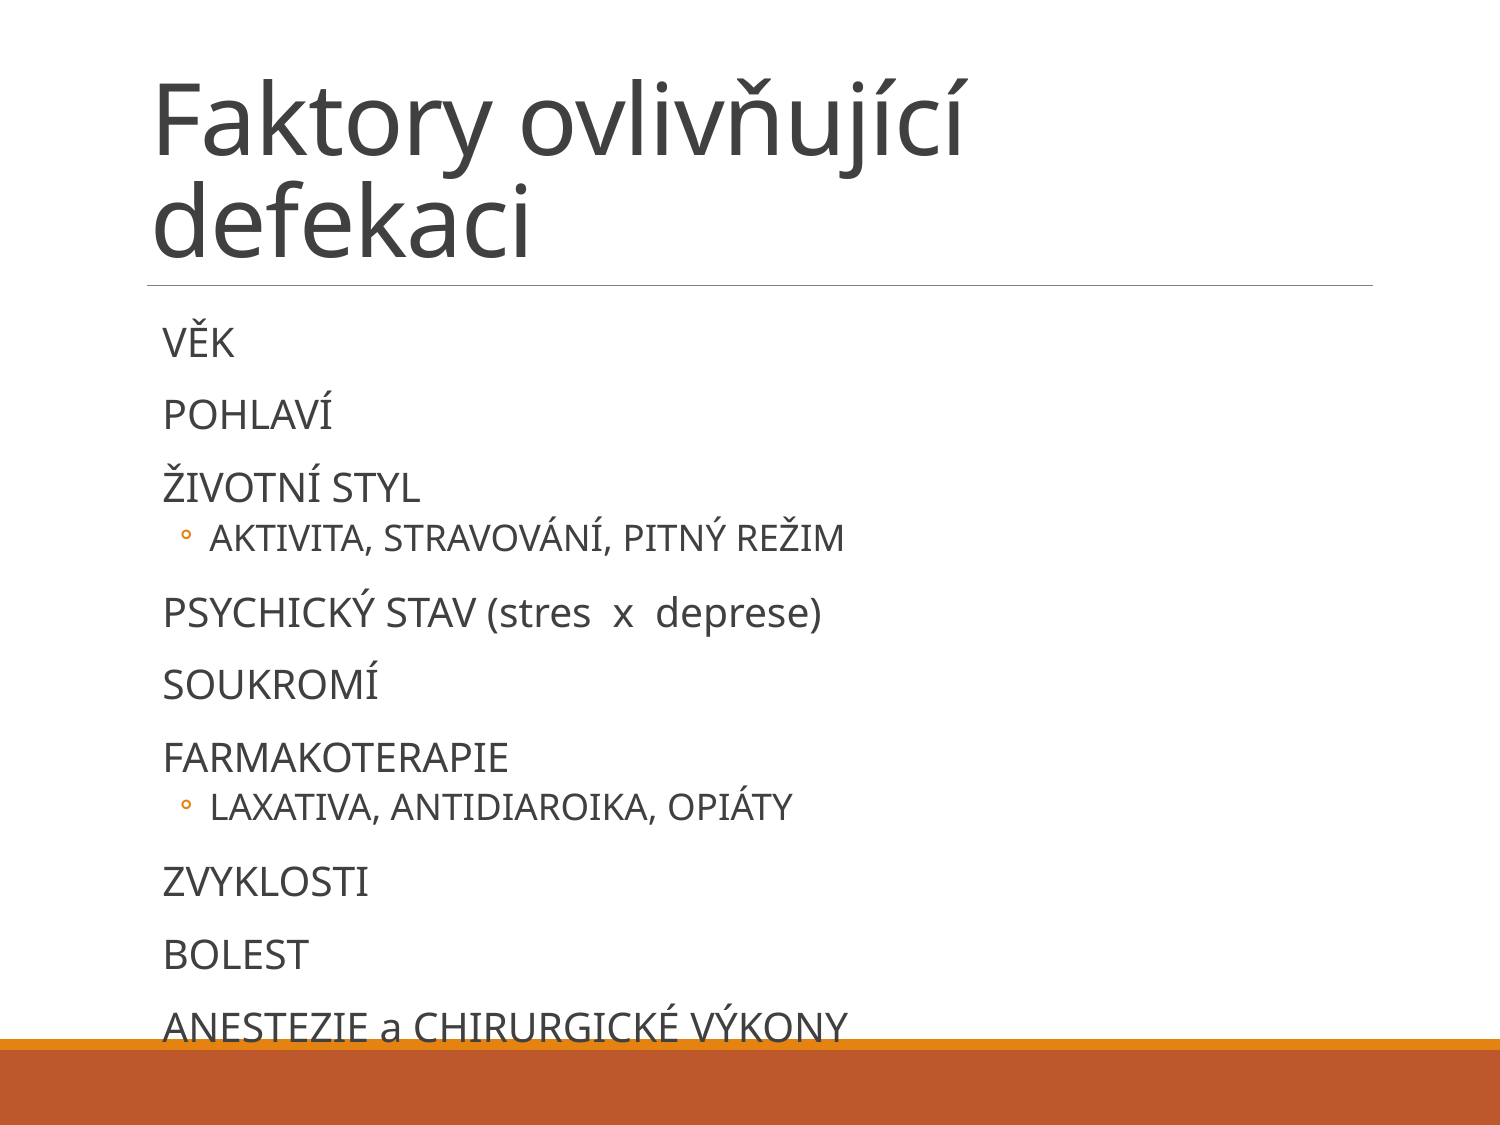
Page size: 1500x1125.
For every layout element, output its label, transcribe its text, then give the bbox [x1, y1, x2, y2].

list VĚK POHLAVÍ ŽIVOTNÍ STYL AKTIVITA, STRAVOVÁNÍ, PITNÝ REŽIM PSYCHICKÝ STAV (stres x deprese) SOUKROMÍ FARMAKOTERAPIE LAXATIVA, ANTIDIAROIKA, OPIÁTY ZVYKLOSTI BOLEST ANESTEZIE a CHIRURGICKÉ VÝKONY [147, 314, 1425, 1059]
title Faktory ovlivňující defekaci [135, 47, 1373, 285]
